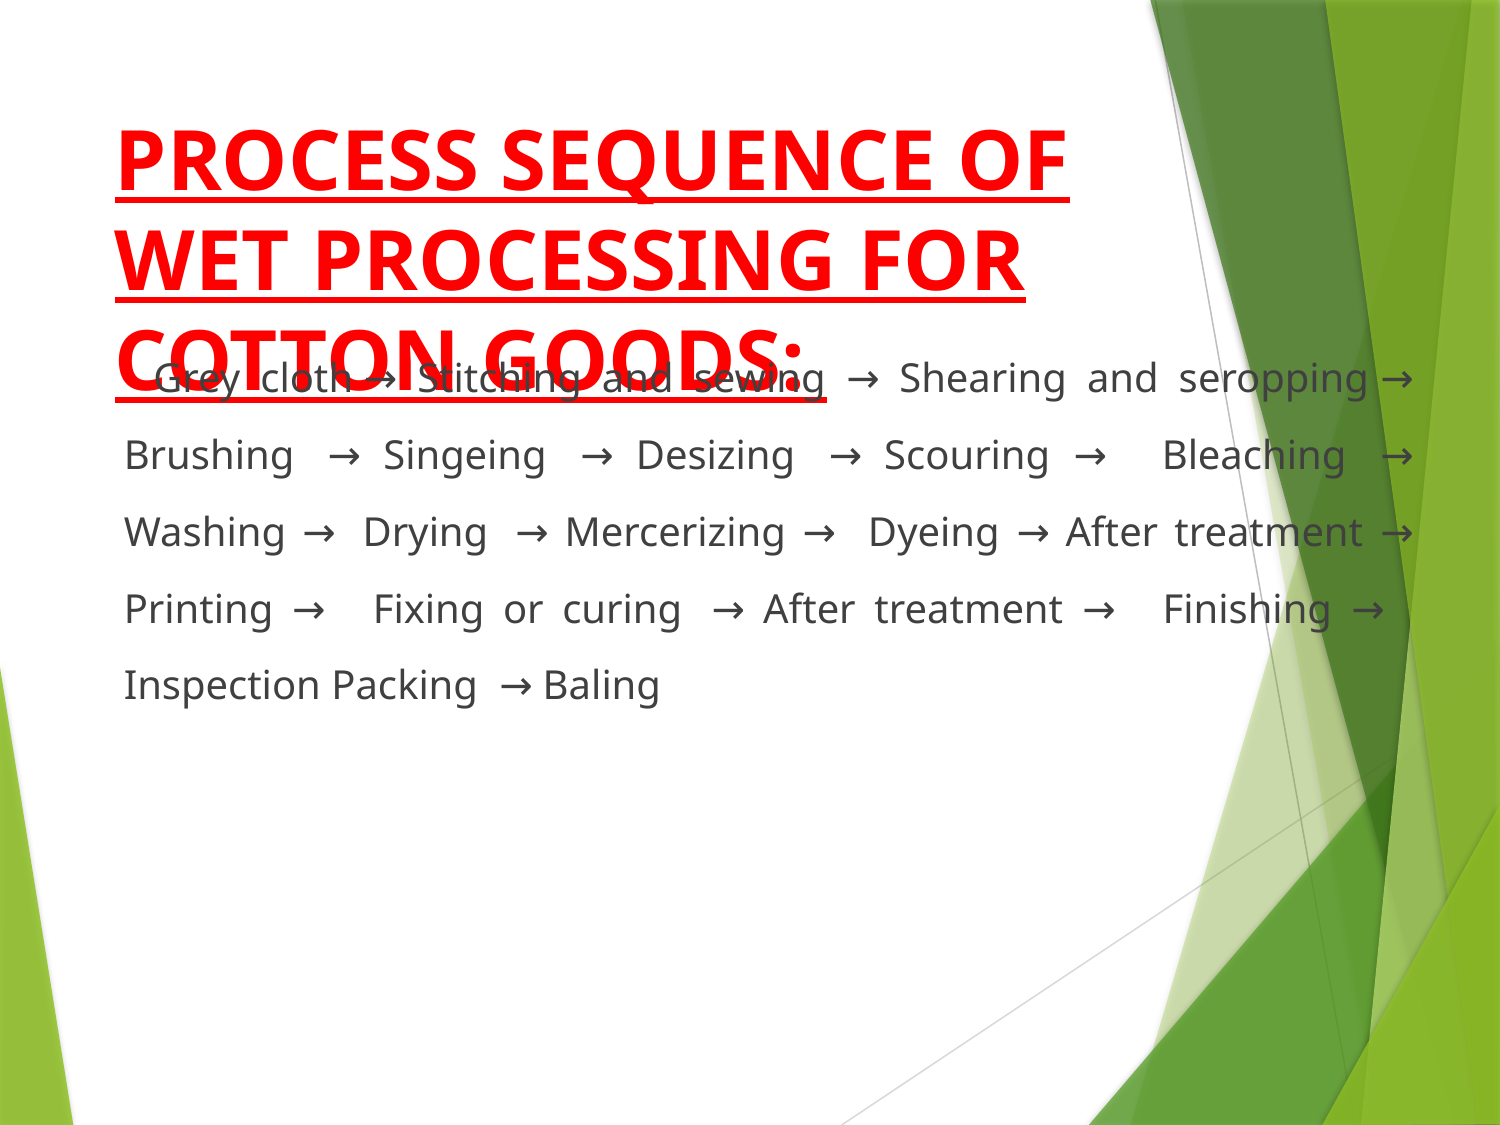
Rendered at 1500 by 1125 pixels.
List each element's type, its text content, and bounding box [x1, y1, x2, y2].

title PROCESS SEQUENCE OF WET PROCESSING FOR COTTON GOODS: [99, 99, 1142, 316]
list Grey cloth → Stitching and sewing → Shearing and seropping → Brushing → Singeing → Desizing → Scouring → Bleaching → Washing → Drying → Mercerizing → Dyeing → After treatment → Printing → Fixing or curing → After treatment → Finishing → Inspection Packing → Baling [75, 316, 1430, 1067]
